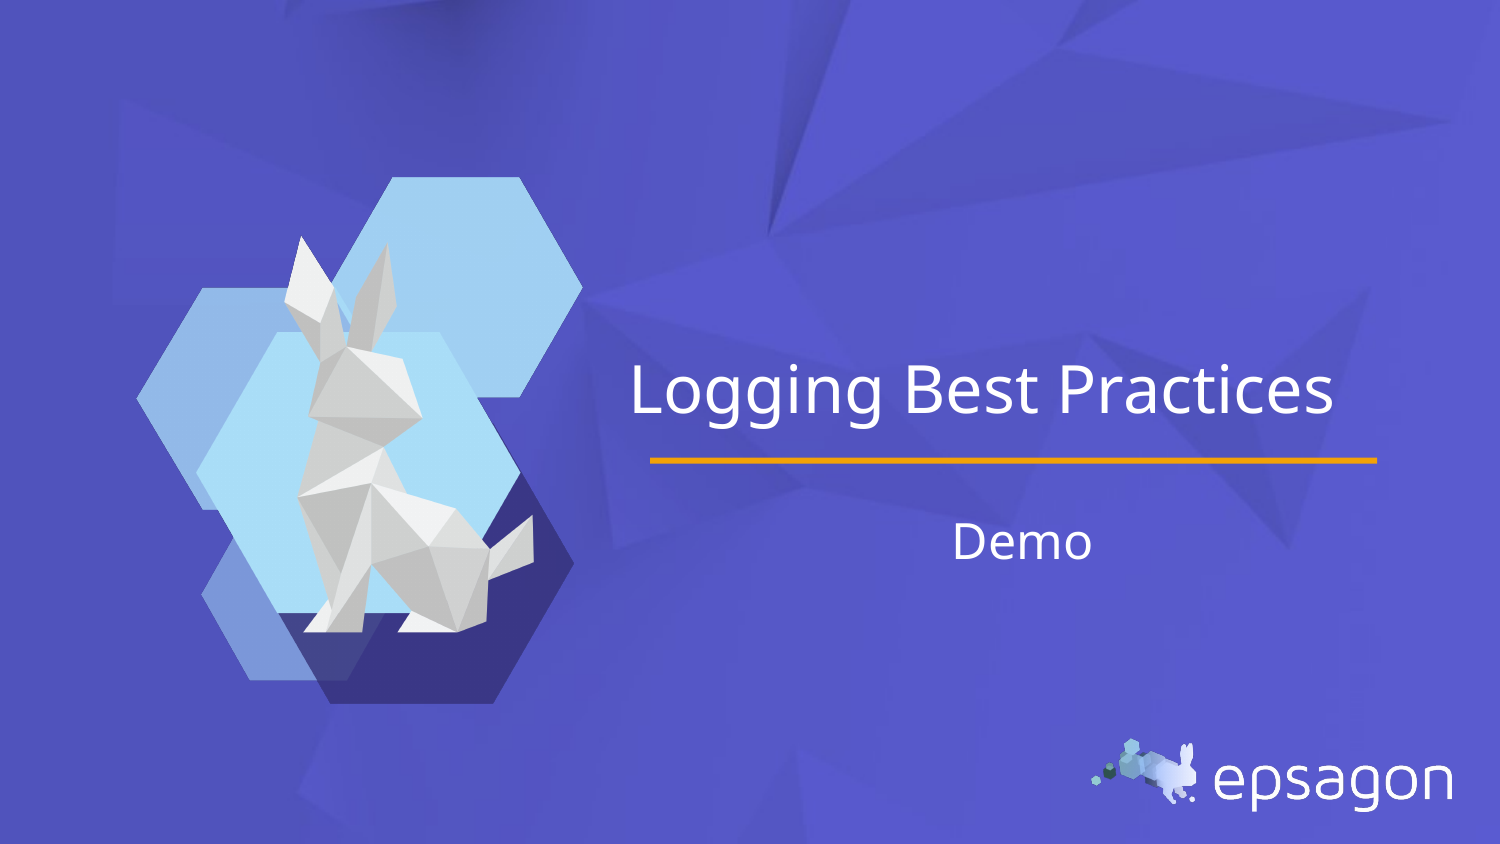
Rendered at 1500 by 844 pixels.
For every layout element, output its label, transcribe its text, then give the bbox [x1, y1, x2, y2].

text_box Demo [636, 485, 1390, 672]
title Logging Best Practices [620, 333, 1500, 452]
picture [0, 0, 1500, 844]
